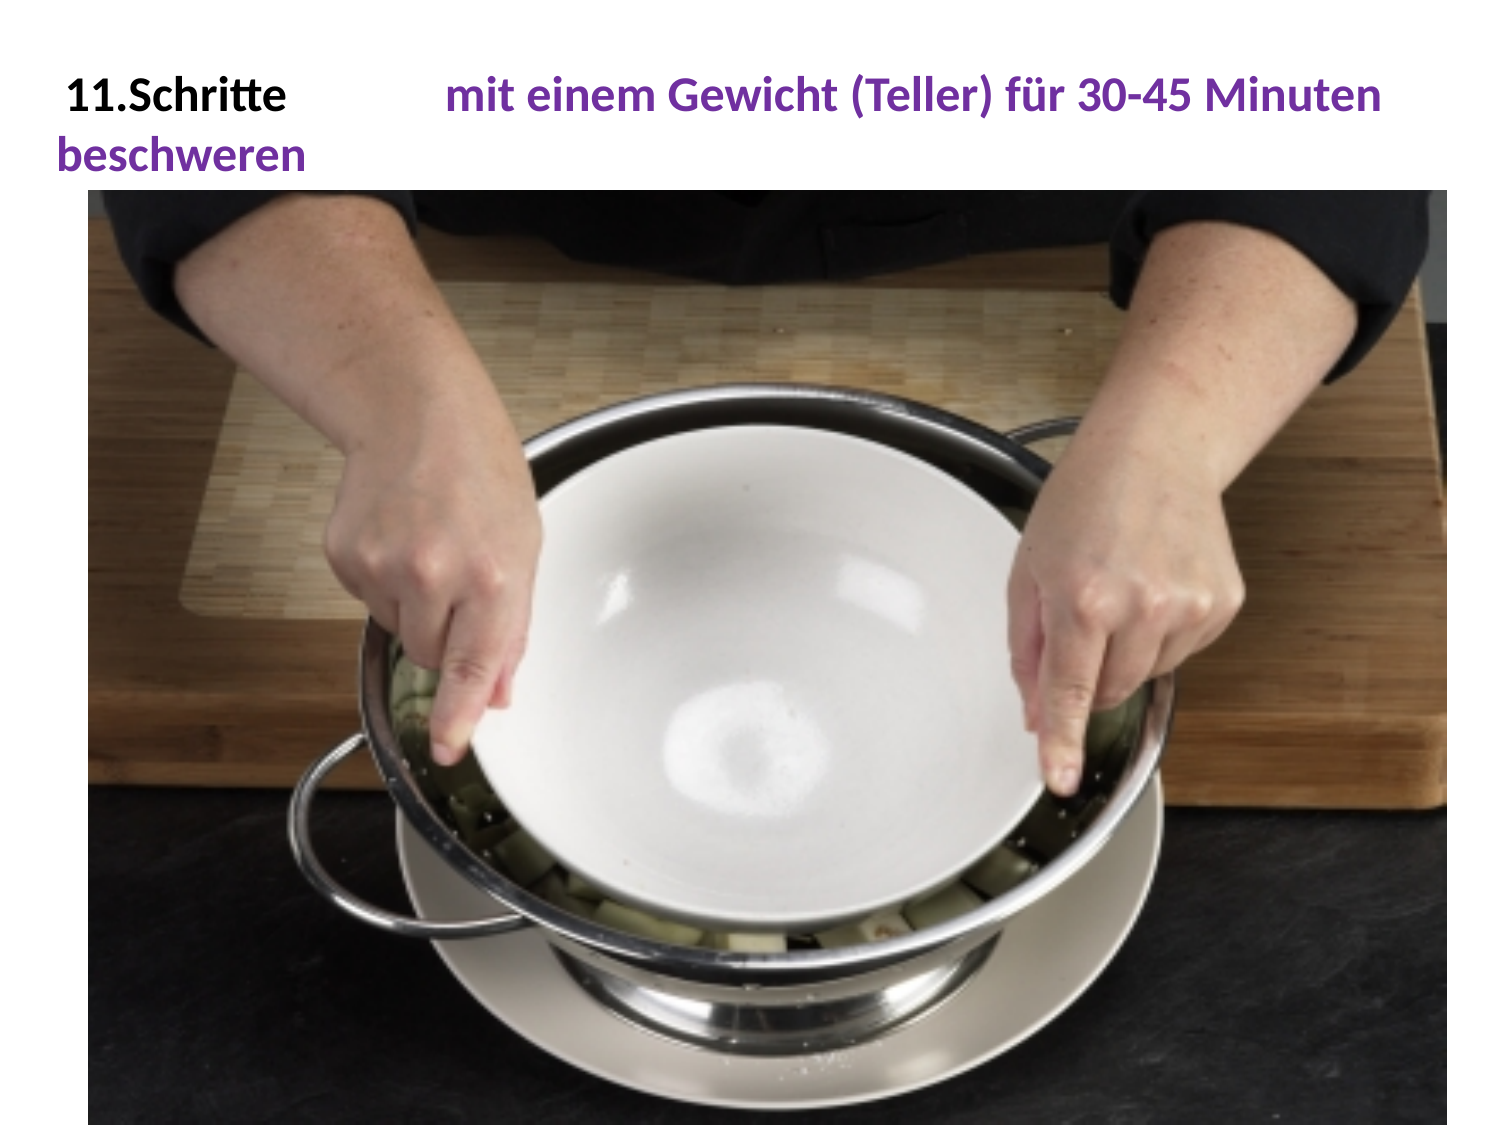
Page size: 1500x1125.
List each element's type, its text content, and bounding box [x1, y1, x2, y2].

picture [88, 190, 1448, 1125]
text_box 11.Schritte mit einem Gewicht (Teller) für 30-45 Minuten beschweren [41, 54, 1447, 190]
